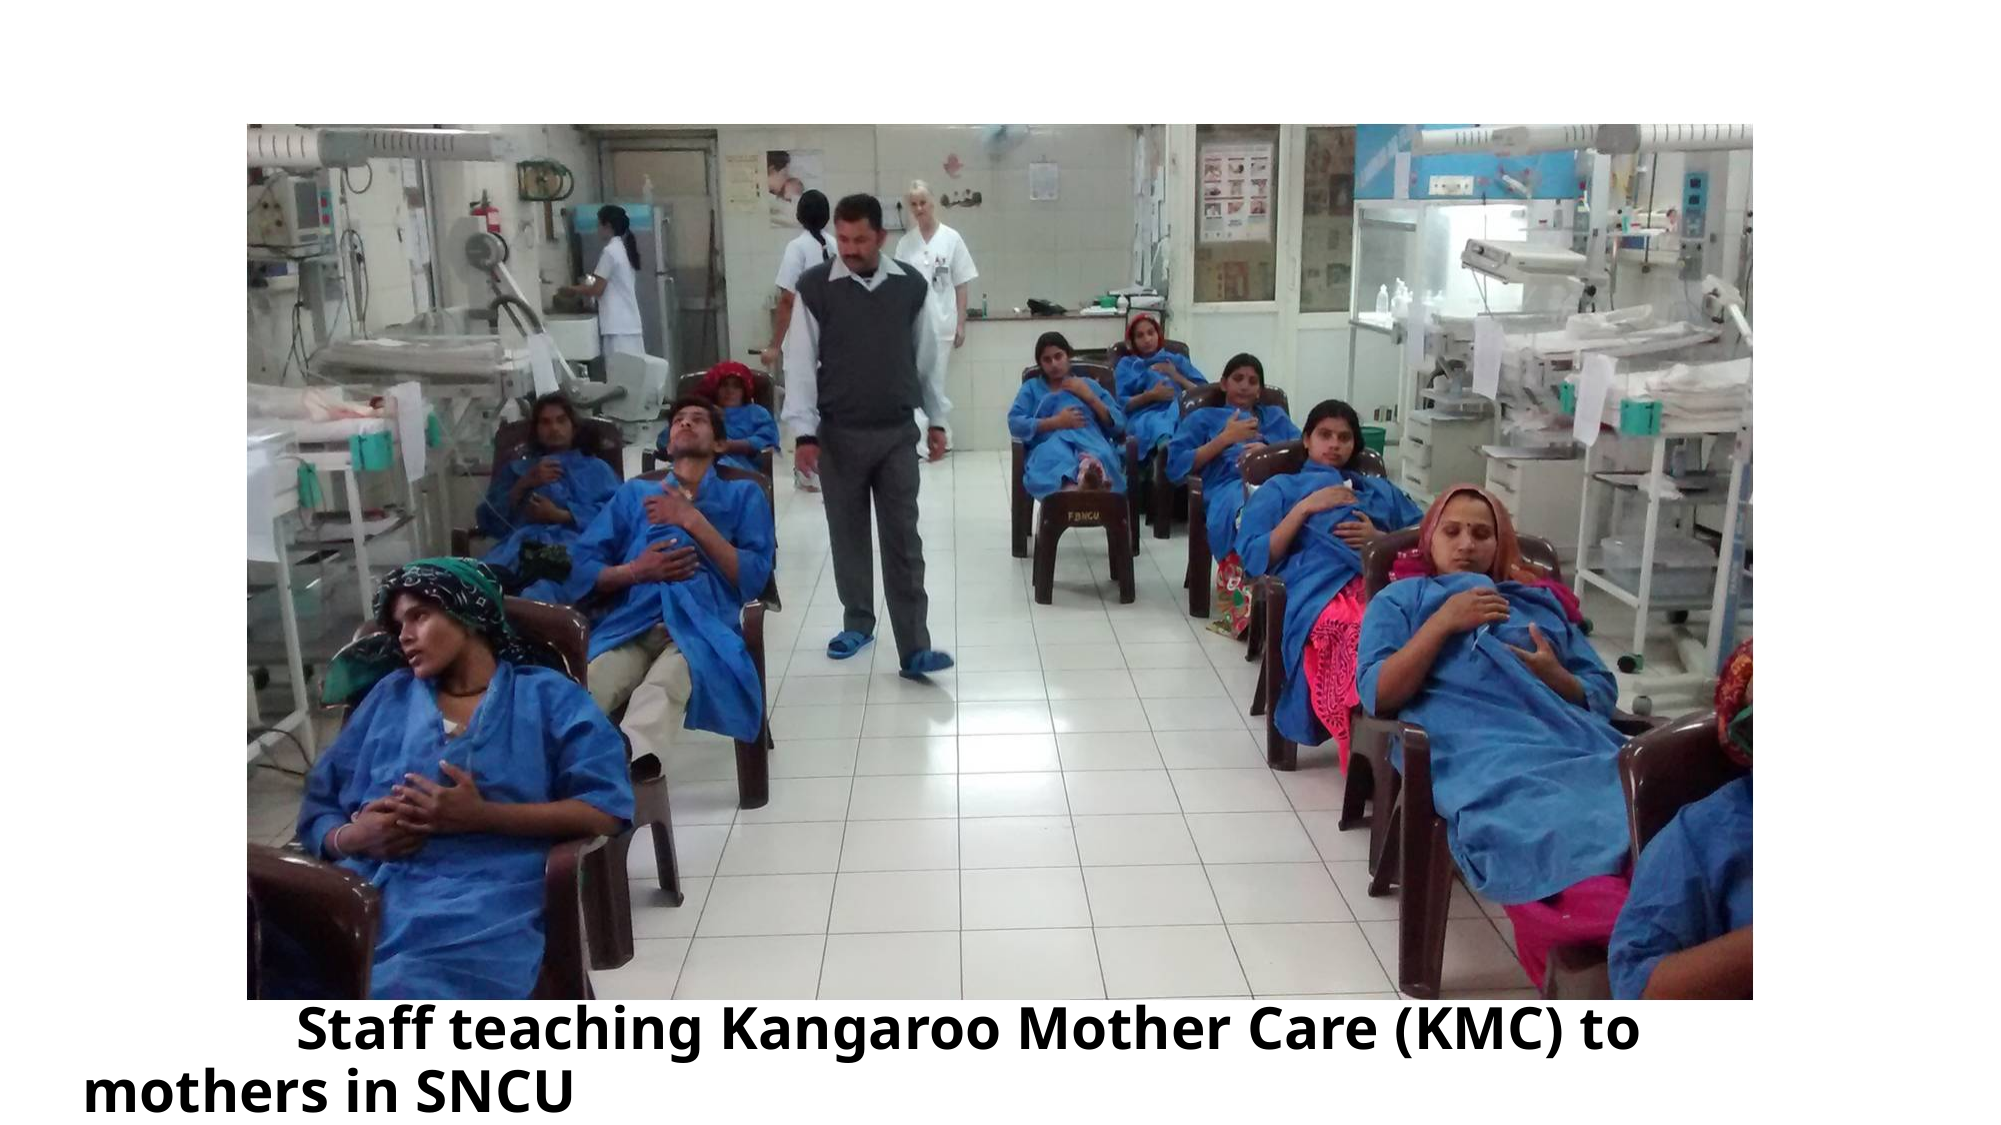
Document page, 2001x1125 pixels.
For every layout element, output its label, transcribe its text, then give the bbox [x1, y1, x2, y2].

picture [245, 123, 1754, 1002]
title Staff teaching Kangaroo Mother Care (KMC) to mothers in SNCU [67, 1000, 1888, 1125]
